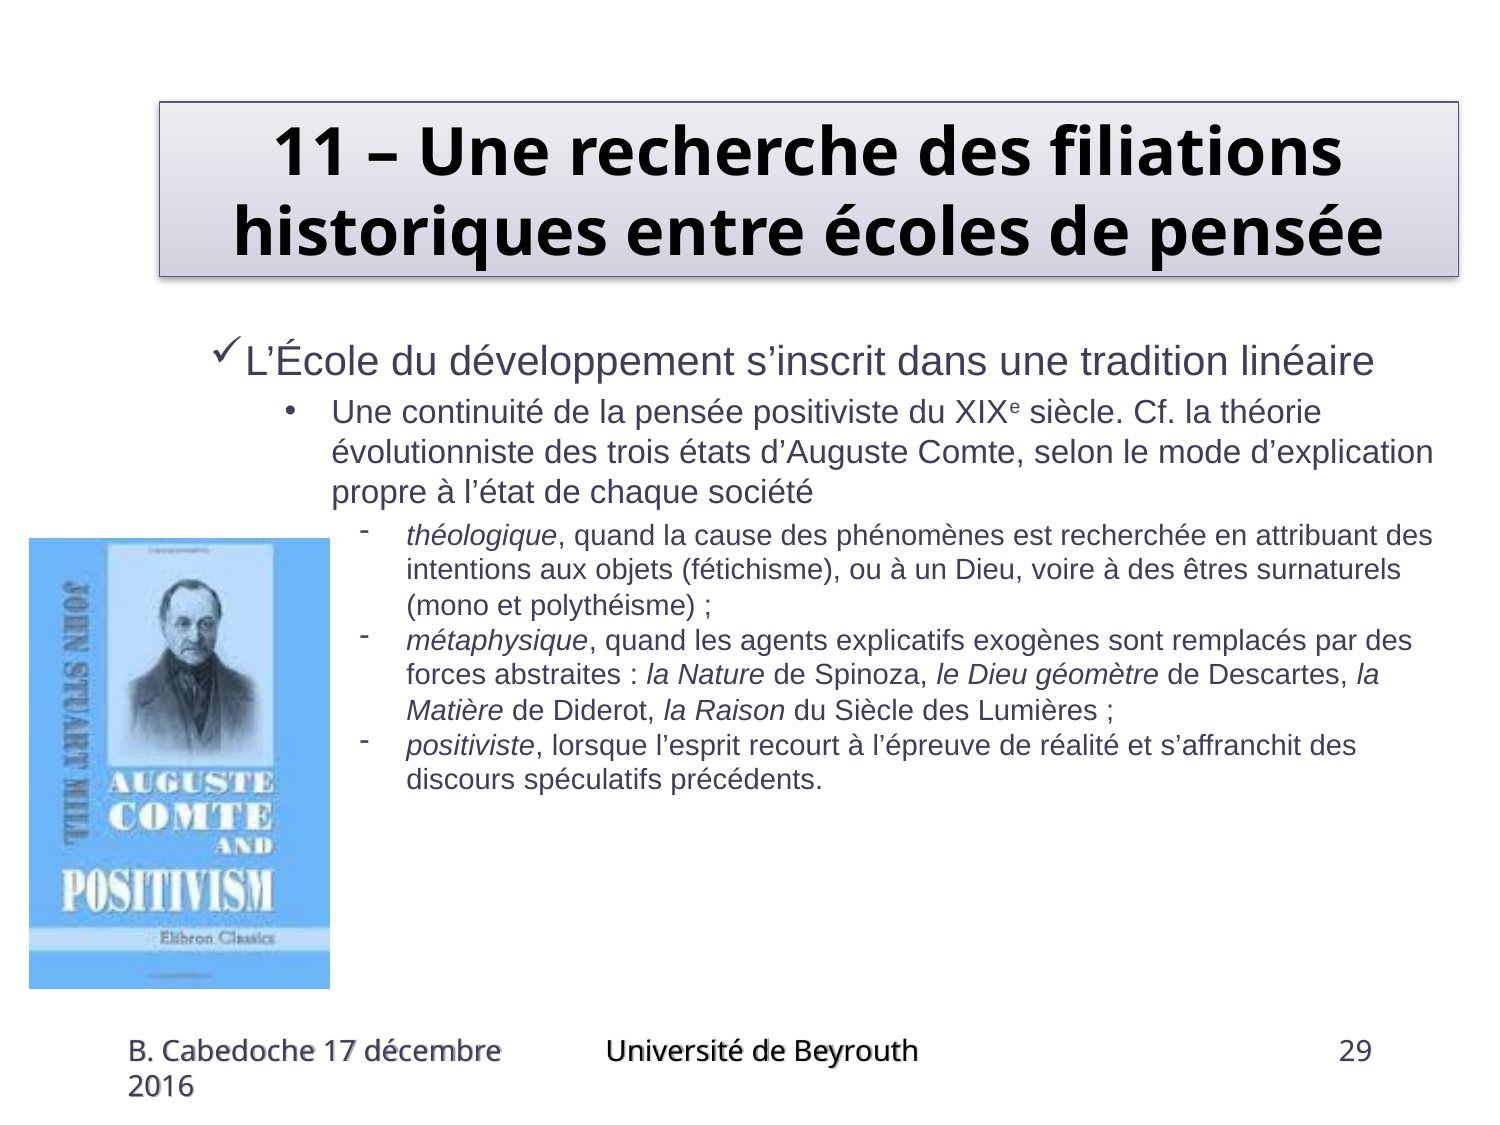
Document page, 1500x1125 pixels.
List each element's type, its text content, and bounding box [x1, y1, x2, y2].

slide_number B. Cabedoche 17 décembre 2016 [112, 1024, 585, 1125]
footer Université de Beyrouth [585, 1024, 1074, 1101]
picture [29, 538, 330, 990]
slide_number 29 [1074, 1024, 1388, 1101]
text_box L’École du développement s’inscrit dans une tradition linéaire Une continuité de la pensée positiviste du XIXe siècle. Cf. la théorie évolutionniste des trois états d’Auguste Comte, selon le mode d’explication propre à l’état de chaque société théologique, quand la cause des phénomènes est recherchée en attribuant des intentions aux objets (fétichisme), ou à un Dieu, voire à des êtres surnaturels (mono et polythéisme) ; métaphysique, quand les agents explicatifs exogènes sont remplacés par des forces abstraites : la Nature de Spinoza, le Dieu géomètre de Descartes, la Matière de Diderot, la Raison du Siècle des Lumières ; positiviste, lorsque l’esprit recourt à l’épreuve de réalité et s’affranchit des discours spéculatifs précédents. [194, 326, 1459, 803]
text_box 11 – Une recherche des filiations historiques entre écoles de pensée [159, 101, 1459, 277]
